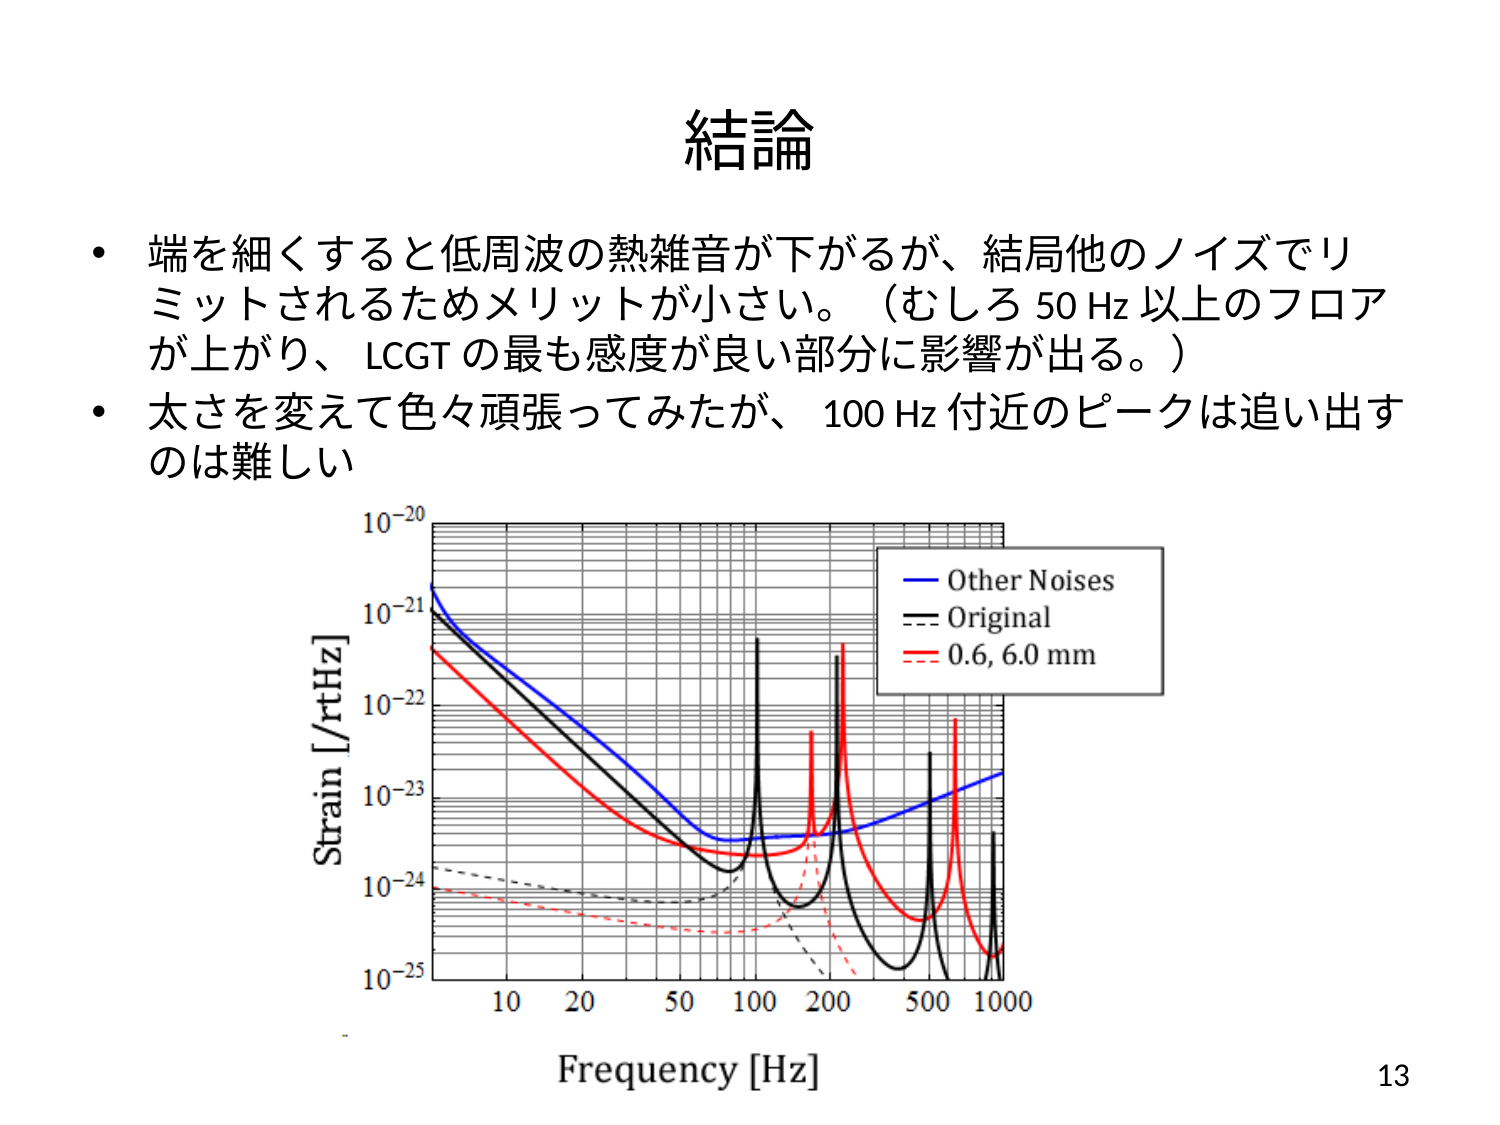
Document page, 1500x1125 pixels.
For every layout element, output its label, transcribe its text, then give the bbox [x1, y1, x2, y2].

slide_number 13 [1178, 1042, 1425, 1103]
list 端を細くすると低周波の熱雑音が下がるが、結局他のノイズでリミットされるためメリットが小さい。（むしろ50 Hz以上のフロアが上がり、LCGTの最も感度が良い部分に影響が出る。） 太さを変えて色々頑張ってみたが、100 Hz付近のピークは追い出すのは難しい [76, 219, 1425, 563]
picture [289, 491, 1174, 1107]
title 結論 [75, 45, 1425, 233]
